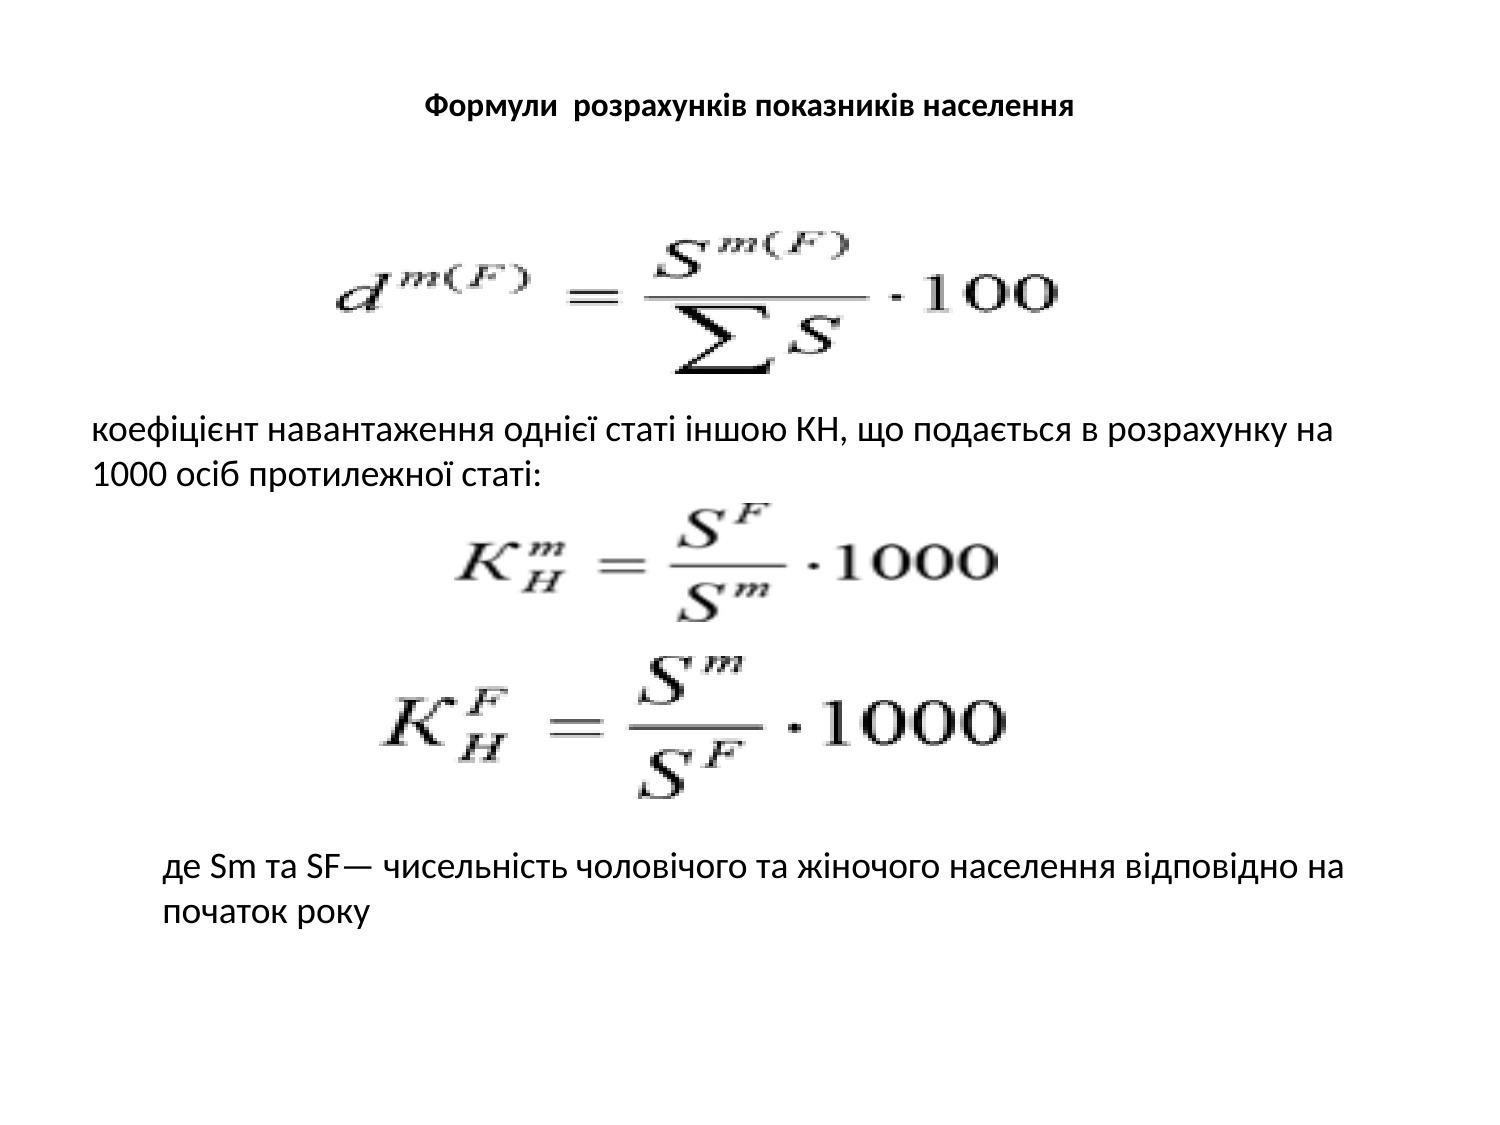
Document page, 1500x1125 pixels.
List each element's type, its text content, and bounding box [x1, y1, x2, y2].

picture [379, 656, 1006, 799]
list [336, 231, 1058, 374]
text_box де Sm та SF— чисельність чоловічого та жіночого населення відповідно на початок року [147, 834, 1424, 939]
text_box коефіцієнт навантаження однієї статі іншою КН, що подається в розрахунку на 1000 осіб протилежної статі: [76, 397, 1365, 502]
picture [454, 502, 999, 622]
title Формули розрахунків показників населення [75, 45, 1425, 161]
